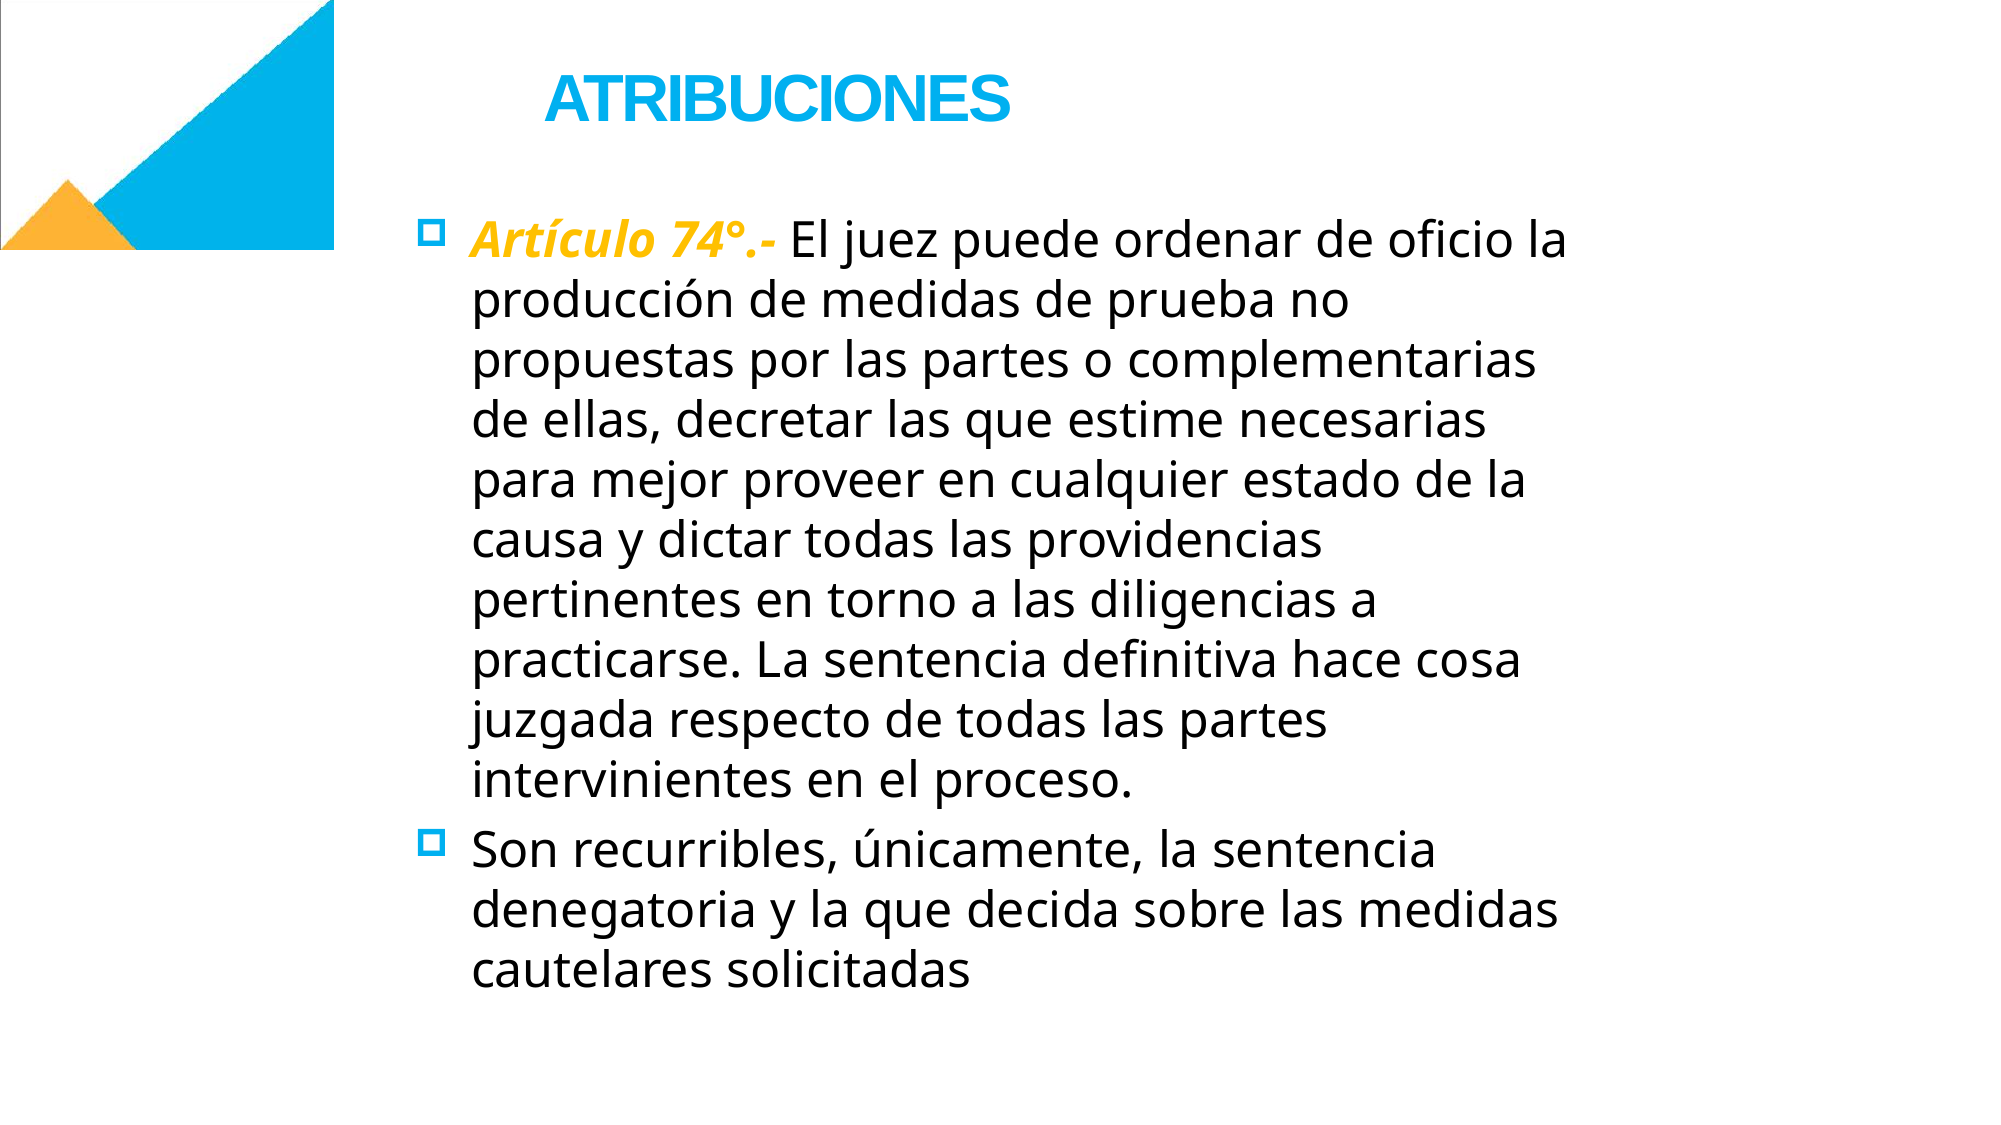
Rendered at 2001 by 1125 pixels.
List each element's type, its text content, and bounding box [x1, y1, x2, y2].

text_box ATRIBUCIONES [528, 62, 1550, 200]
picture [0, 0, 334, 250]
list Artículo 74°.- El juez puede ordenar de oficio la producción de medidas de prueba no propuestas por las partes o complementarias de ellas, decretar las que estime necesarias para mejor proveer en cualquier estado de la causa y dictar todas las providencias pertinentes en torno a las diligencias a practicarse. La sentencia definitiva hace cosa juzgada respecto de todas las partes intervinientes en el proceso. Son recurribles, únicamente, la sentencia denegatoria y la que decida sobre las medidas cautelares solicitadas [399, 200, 1600, 944]
